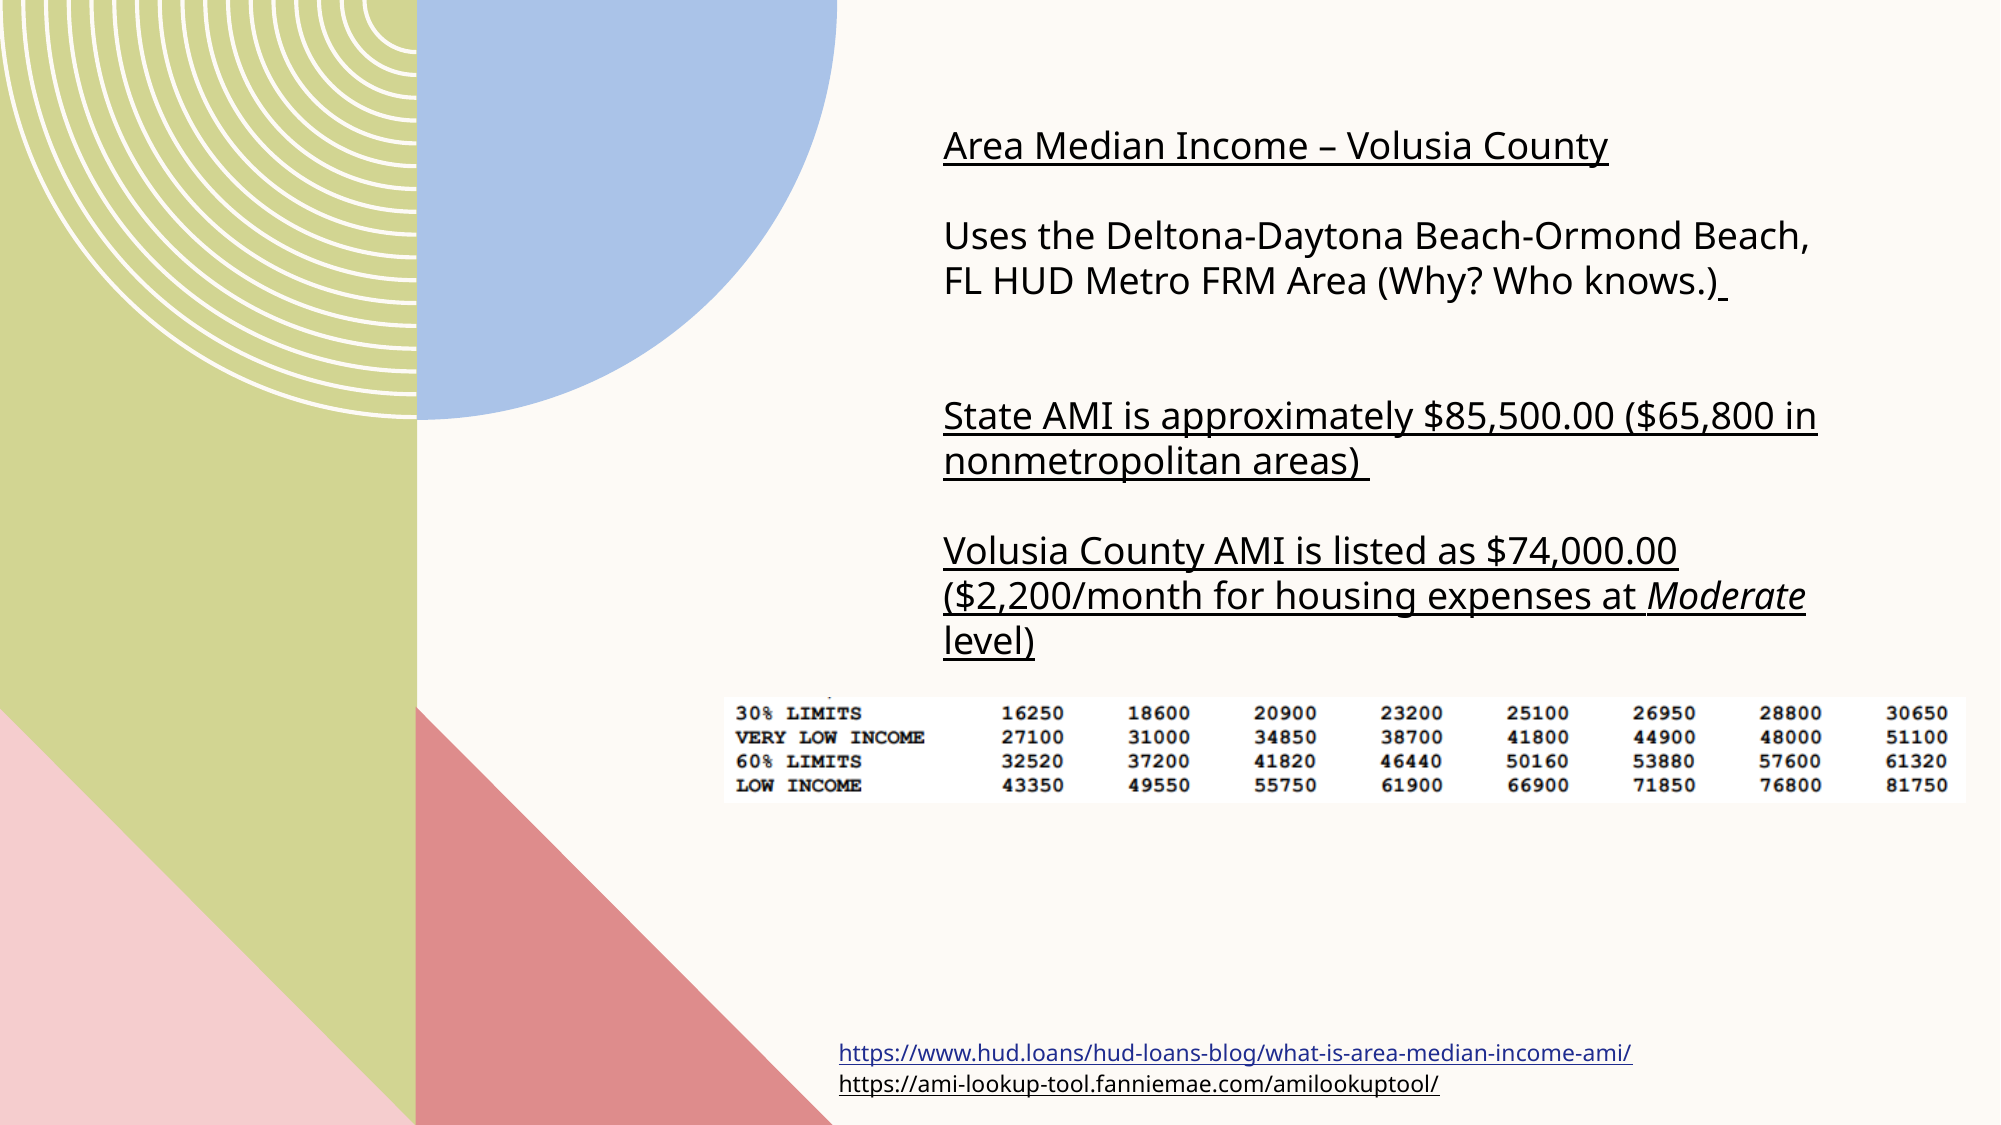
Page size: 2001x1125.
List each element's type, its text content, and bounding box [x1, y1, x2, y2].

text_box Area Median Income – Volusia County Uses the Deltona-Daytona Beach-Ormond Beach, FL HUD Metro FRM Area (Why? Who knows.) State AMI is approximately $85,500.00 ($65,800 in nonmetropolitan areas) Volusia County AMI is listed as $74,000.00 ($2,200/month for housing expenses at Moderate level) [928, 114, 1843, 670]
text_box https://www.hud.loans/hud-loans-blog/what-is-area-median-income-ami/ https://ami-lookup-tool.fanniemae.com/amilookuptool/ [823, 1031, 1648, 1109]
picture [724, 697, 1966, 803]
